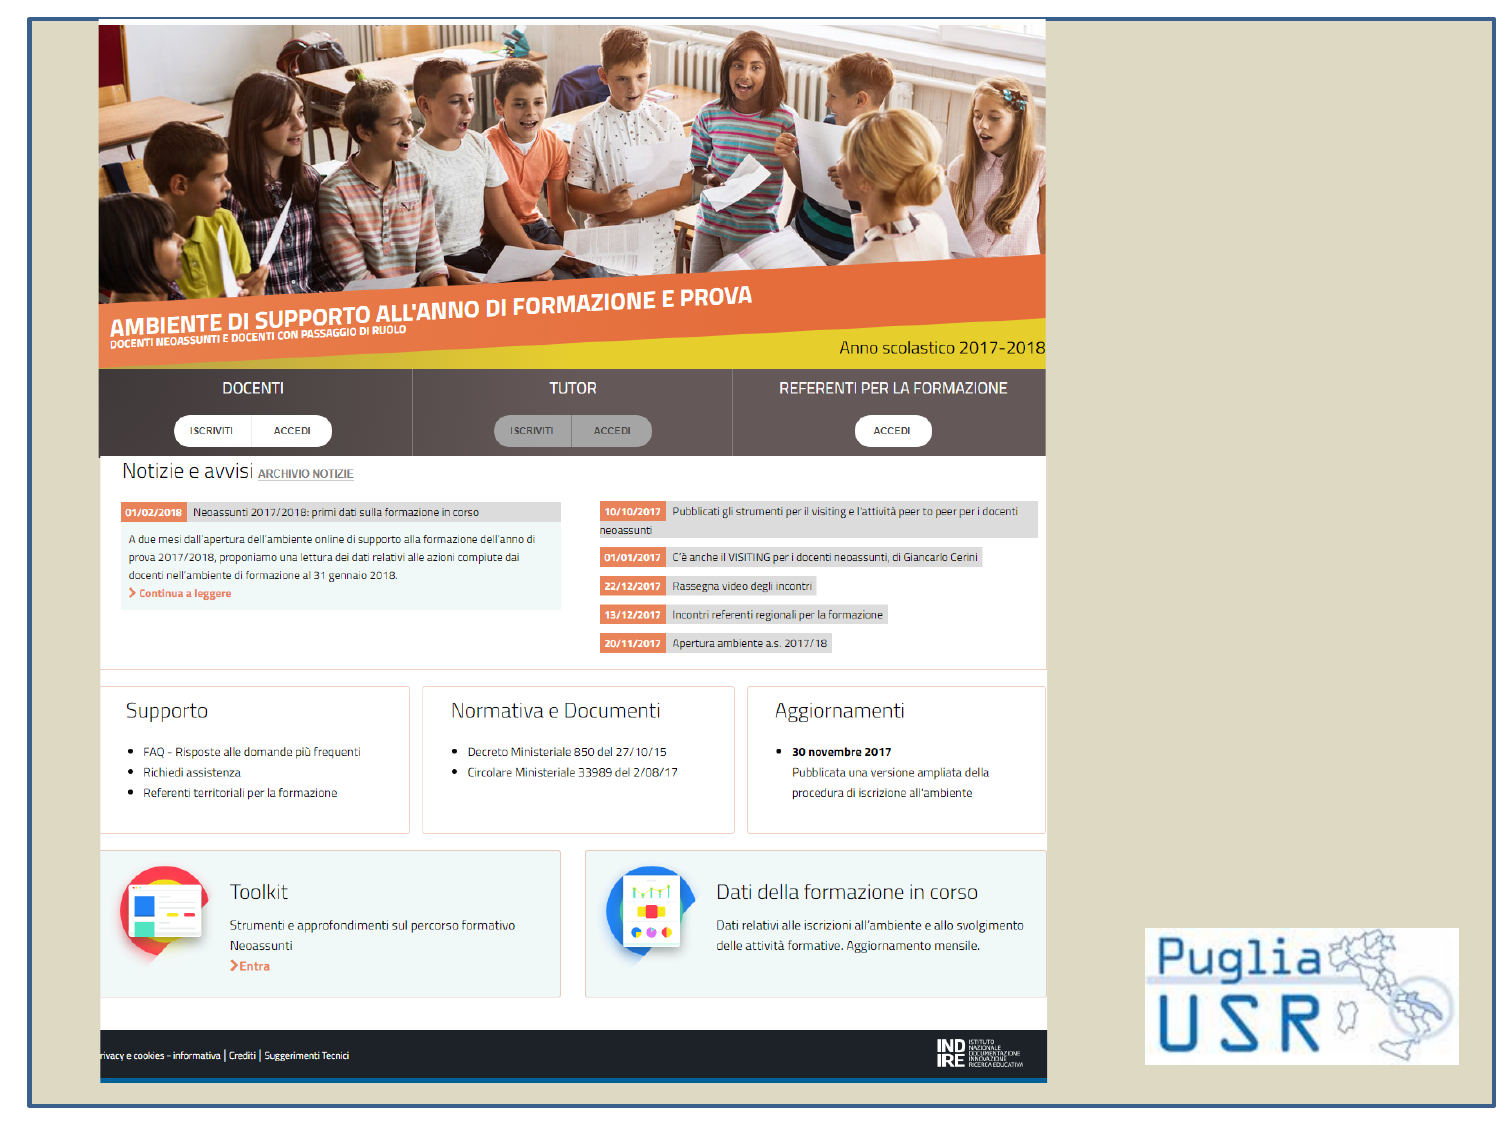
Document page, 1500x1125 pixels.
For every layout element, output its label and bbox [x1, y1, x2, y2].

picture [1145, 928, 1459, 1065]
text_box [27, 17, 1496, 1108]
picture [98, 18, 1048, 1083]
